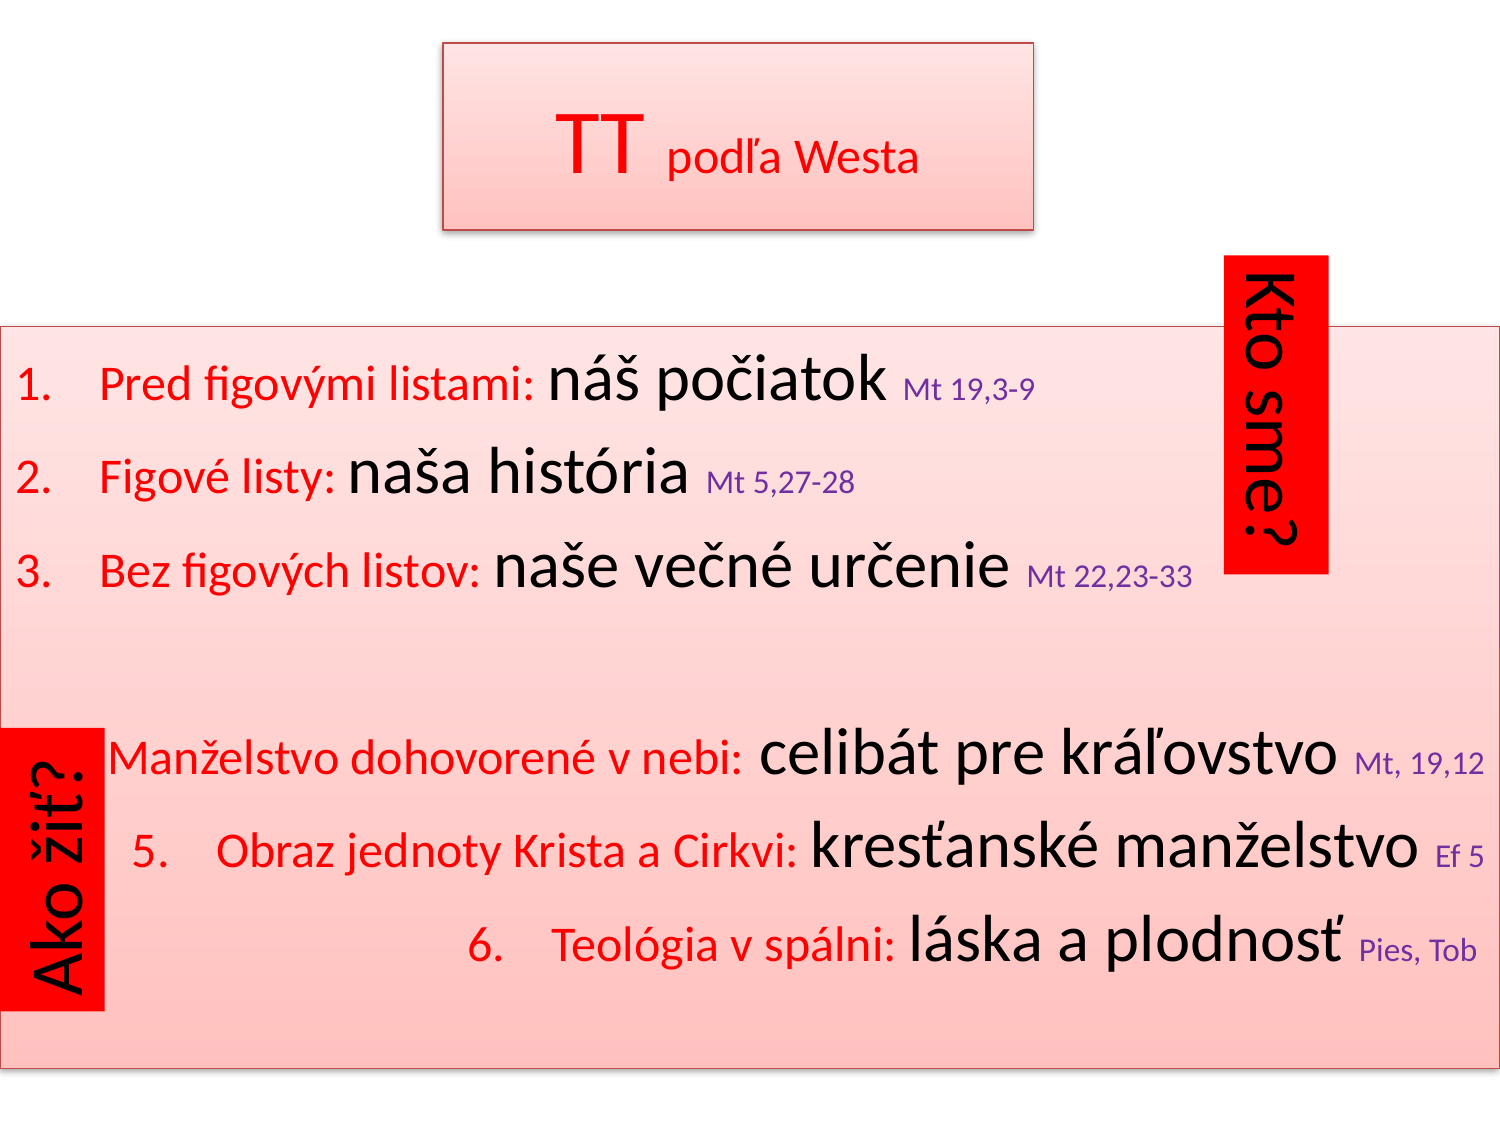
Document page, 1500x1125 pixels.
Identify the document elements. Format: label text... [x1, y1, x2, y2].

text_box Ako žiť? [0, 727, 105, 1012]
text_box Kto sme? [1223, 255, 1329, 575]
list Pred figovými listami: náš počiatok Mt 19,3-9 Figové listy: naša história Mt 5,27-28 Bez figových listov: naše večné určenie Mt 22,23-33 Manželstvo dohovorené v nebi: celibát pre kráľovstvo Mt, 19,12 Obraz jednoty Krista a Cirkvi: kresťanské manželstvo Ef 5 Teológia v spálni: láska a plodnosť Pies, Tob [0, 326, 1500, 1069]
title TT podľa Westa [442, 42, 1034, 231]
